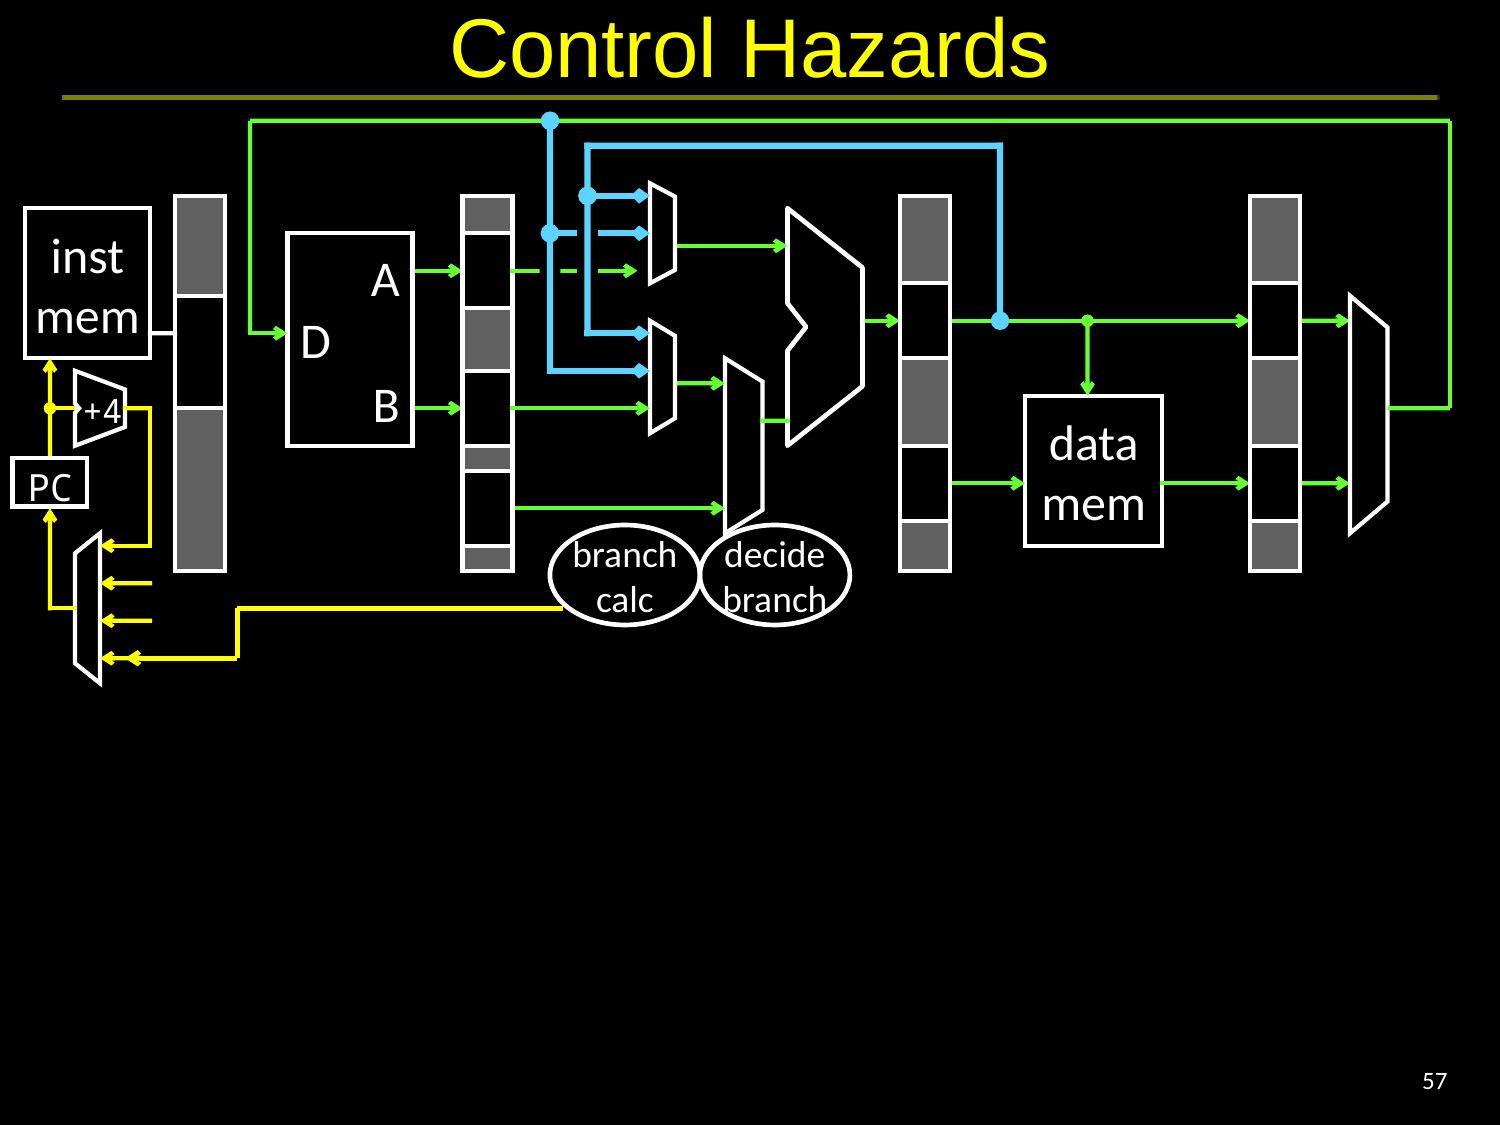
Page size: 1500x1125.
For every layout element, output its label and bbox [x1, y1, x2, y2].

text_box [12, 195, 563, 684]
text_box [249, 114, 1450, 628]
picture [62, 95, 1440, 100]
title [37, 0, 1463, 88]
